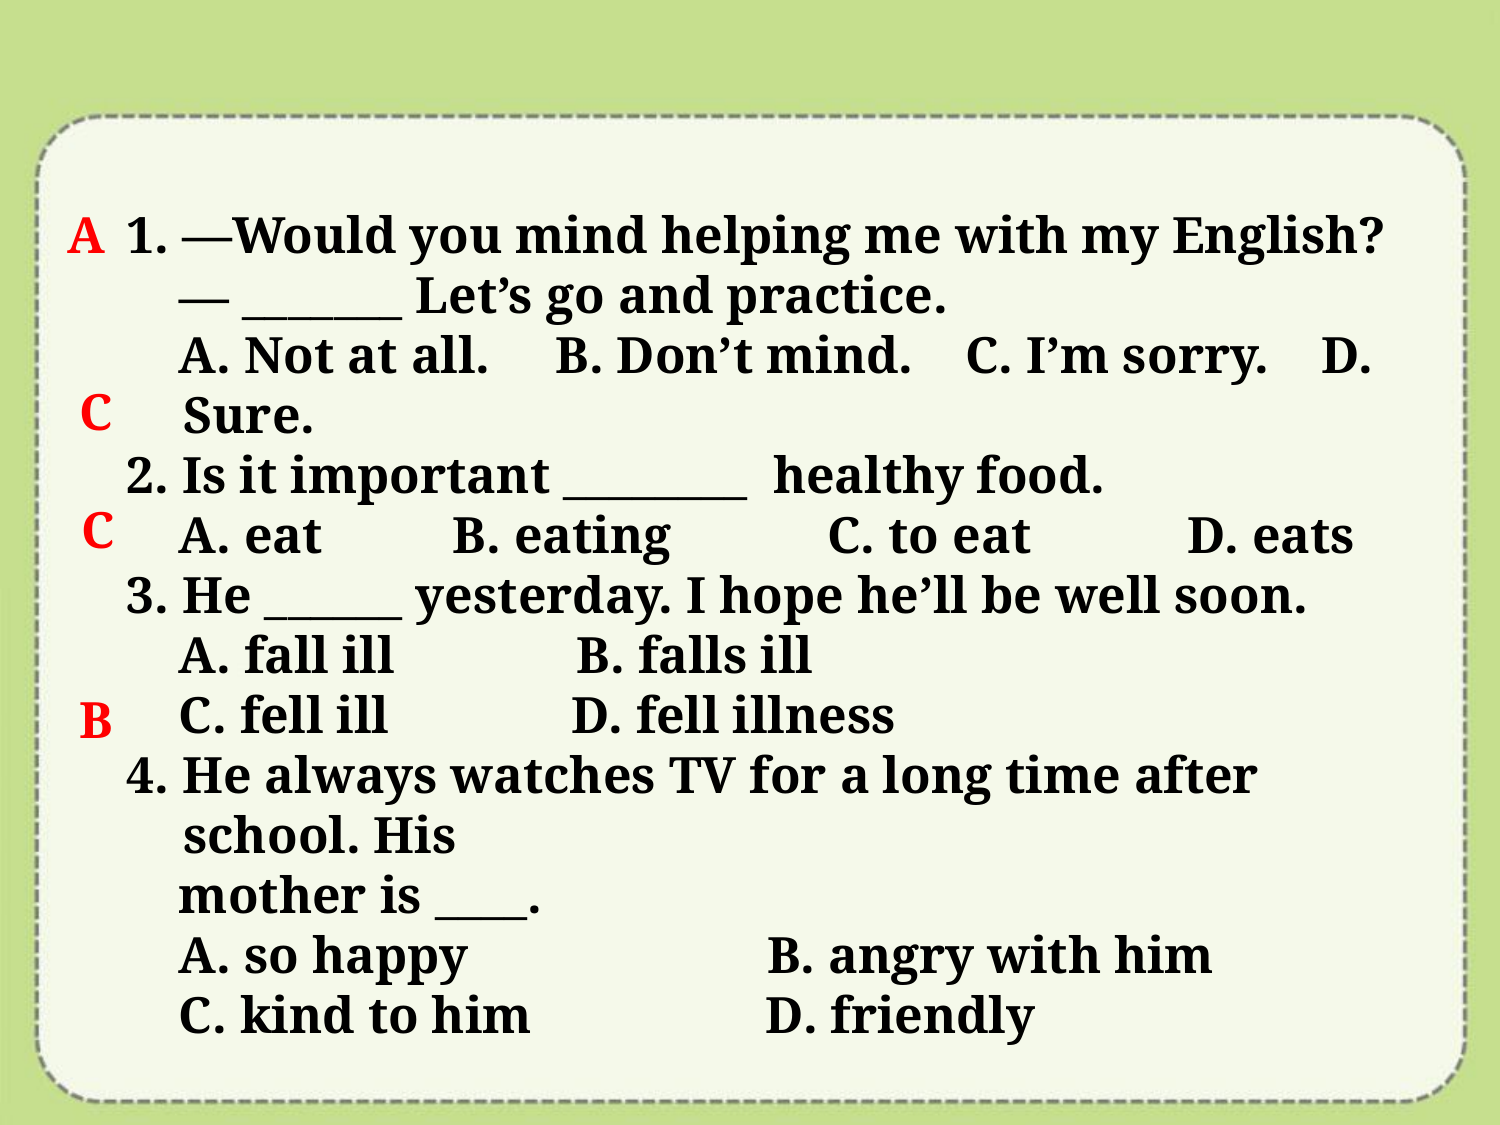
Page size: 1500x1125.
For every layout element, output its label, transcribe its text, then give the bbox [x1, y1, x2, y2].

text_box C [64, 373, 132, 449]
text_box 1. —Would you mind helping me with my English? — _______ Let’s go and practice. A. Not at all. B. Don’t mind. C. I’m sorry. D. Sure. 2. Is it important ________ healthy food. A. eat B. eating C. to eat D. eats 3. He ______ yesterday. I hope he’ll be well soon. A. fall ill B. falls ill C. fell ill D. fell illness 4. He always watches TV for a long time after school. His mother is ____. A. so happy B. angry with him C. kind to him D. friendly [112, 196, 1447, 1052]
picture [0, 0, 1500, 1125]
text_box B [64, 680, 134, 756]
text_box C [66, 491, 130, 567]
text_box A [53, 196, 160, 272]
